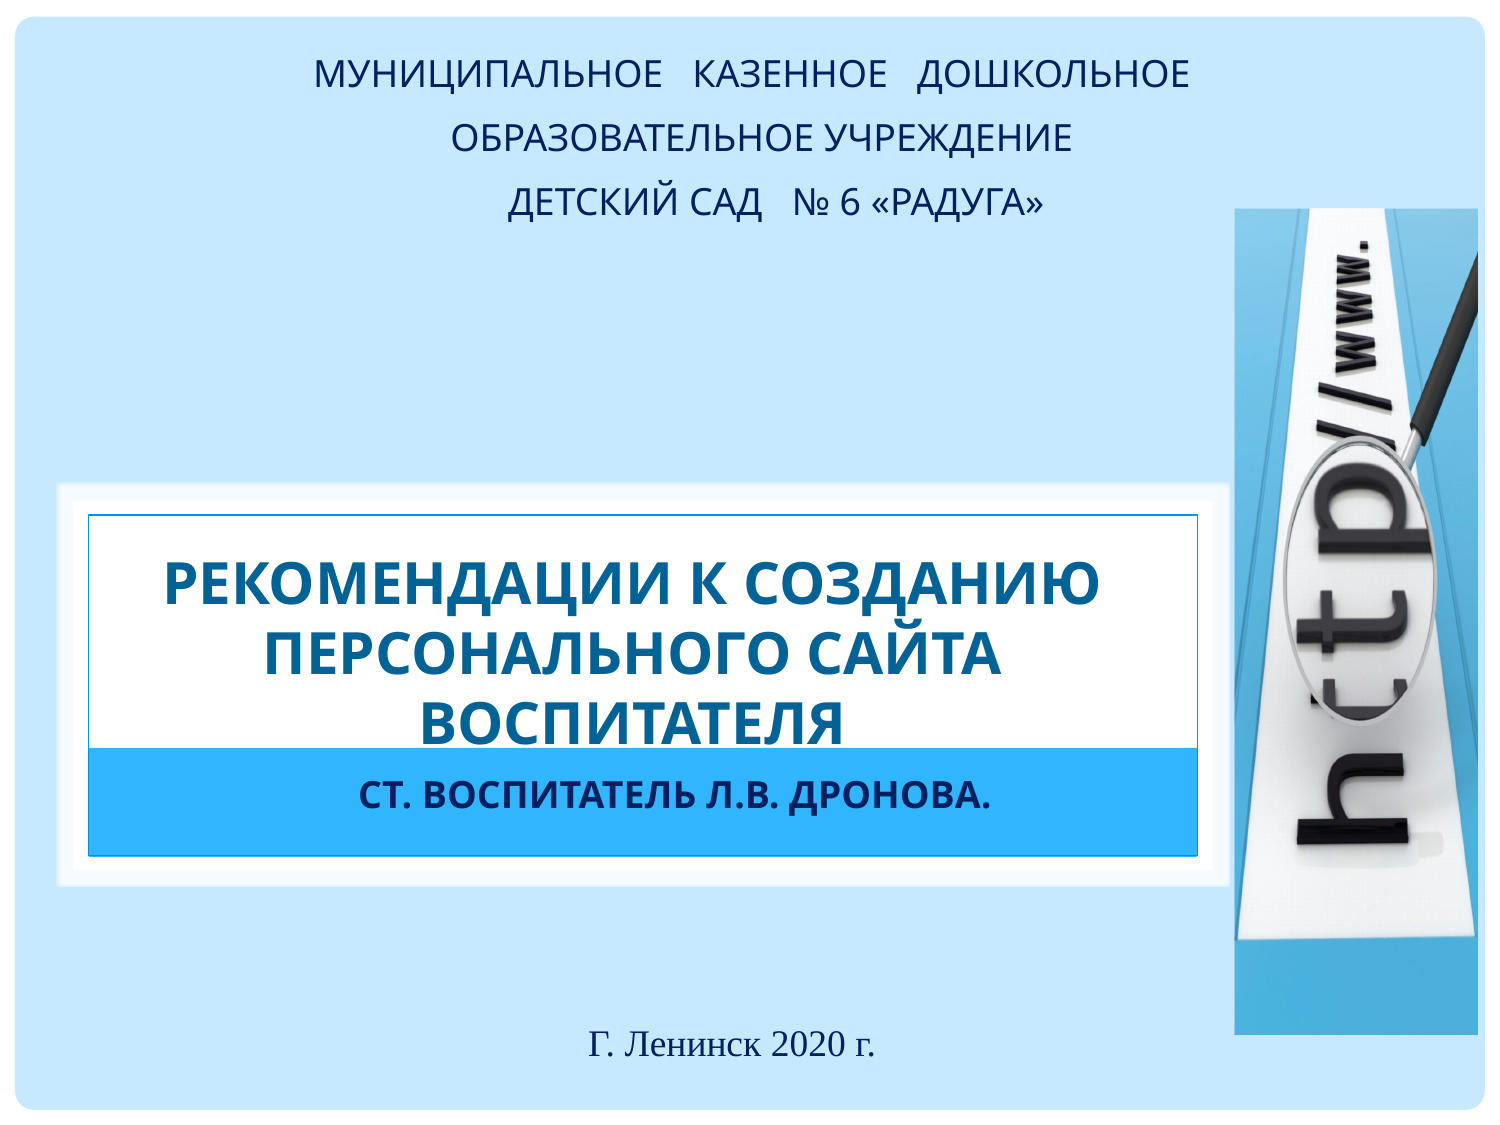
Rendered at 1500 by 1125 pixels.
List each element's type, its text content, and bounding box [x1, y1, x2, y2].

picture [942, 517, 1196, 744]
picture [942, 209, 1500, 1035]
subtitle Г. Ленинск 2020 г. [419, 1011, 1046, 1087]
text_box Муниципальное КАЗЕННОЕ дошкольное образовательное учреждение детский сад № 6 «Радуга» [64, 42, 1459, 258]
text_box Рекомендации к созданию персонального сайта воспитателя [88, 502, 1176, 764]
text_box ст. воспитатель Л.В. Дронова. [206, 763, 1134, 839]
